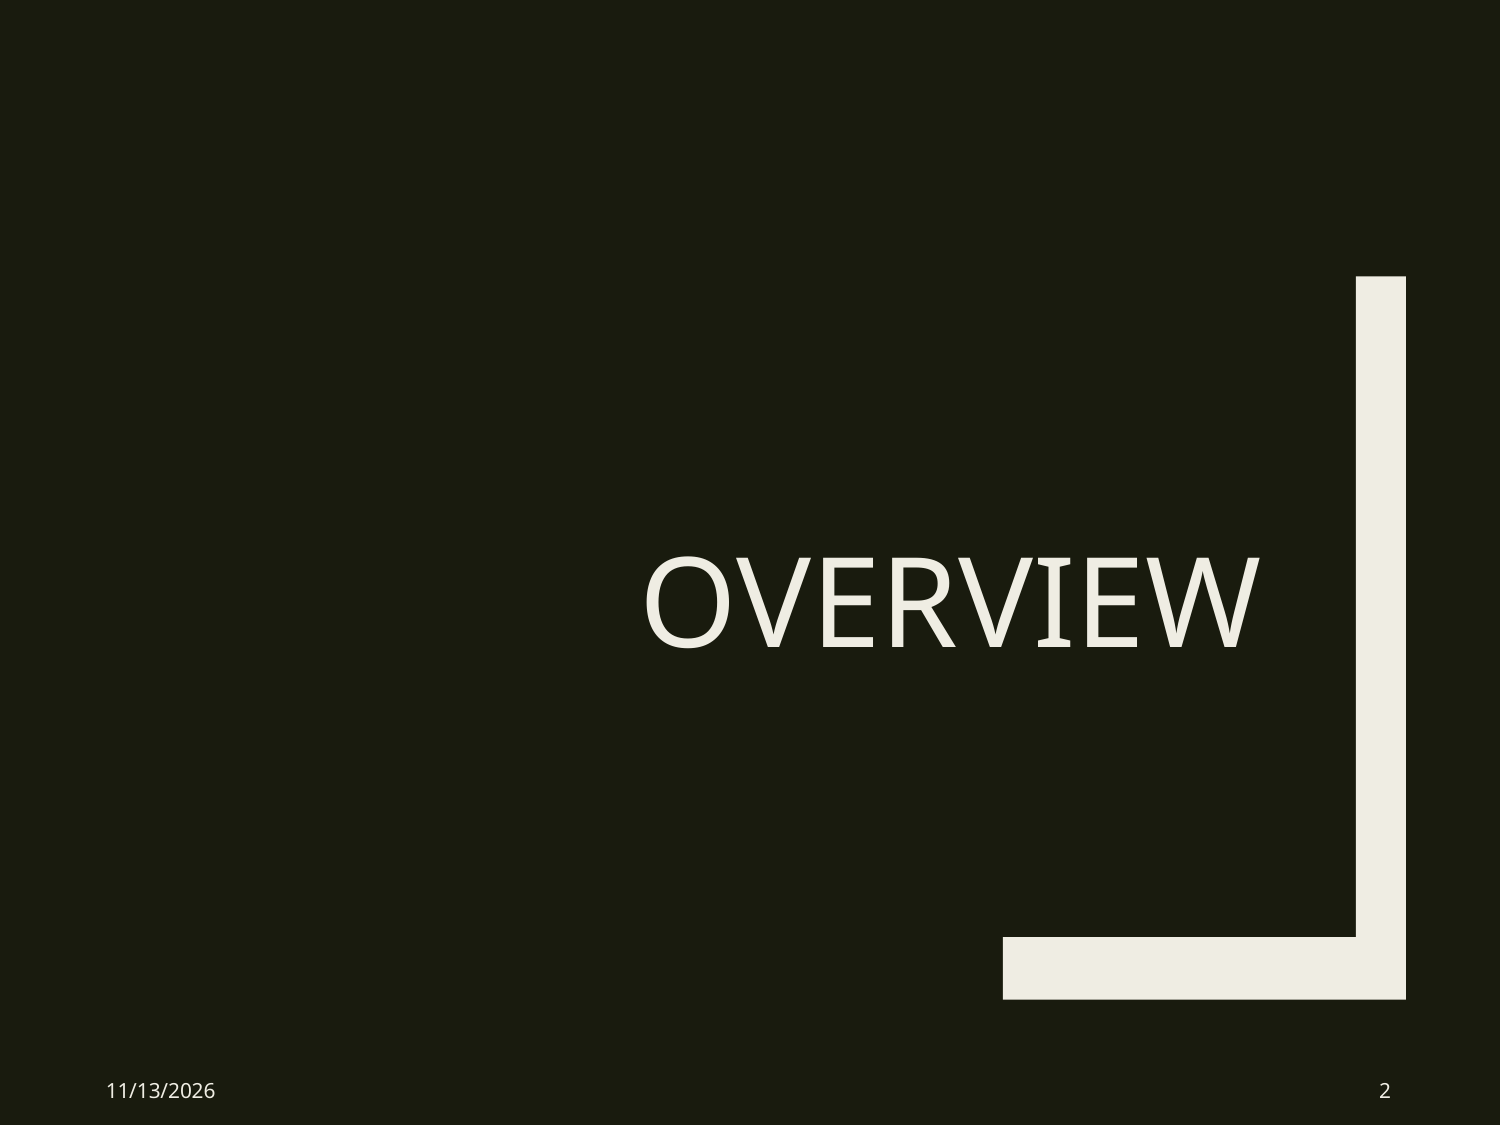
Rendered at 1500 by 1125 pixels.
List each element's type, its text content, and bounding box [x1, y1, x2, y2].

slide_number 12-Oct-16 [90, 1058, 291, 1125]
title Overview [94, 213, 1277, 682]
slide_number 2 [1209, 1058, 1406, 1125]
